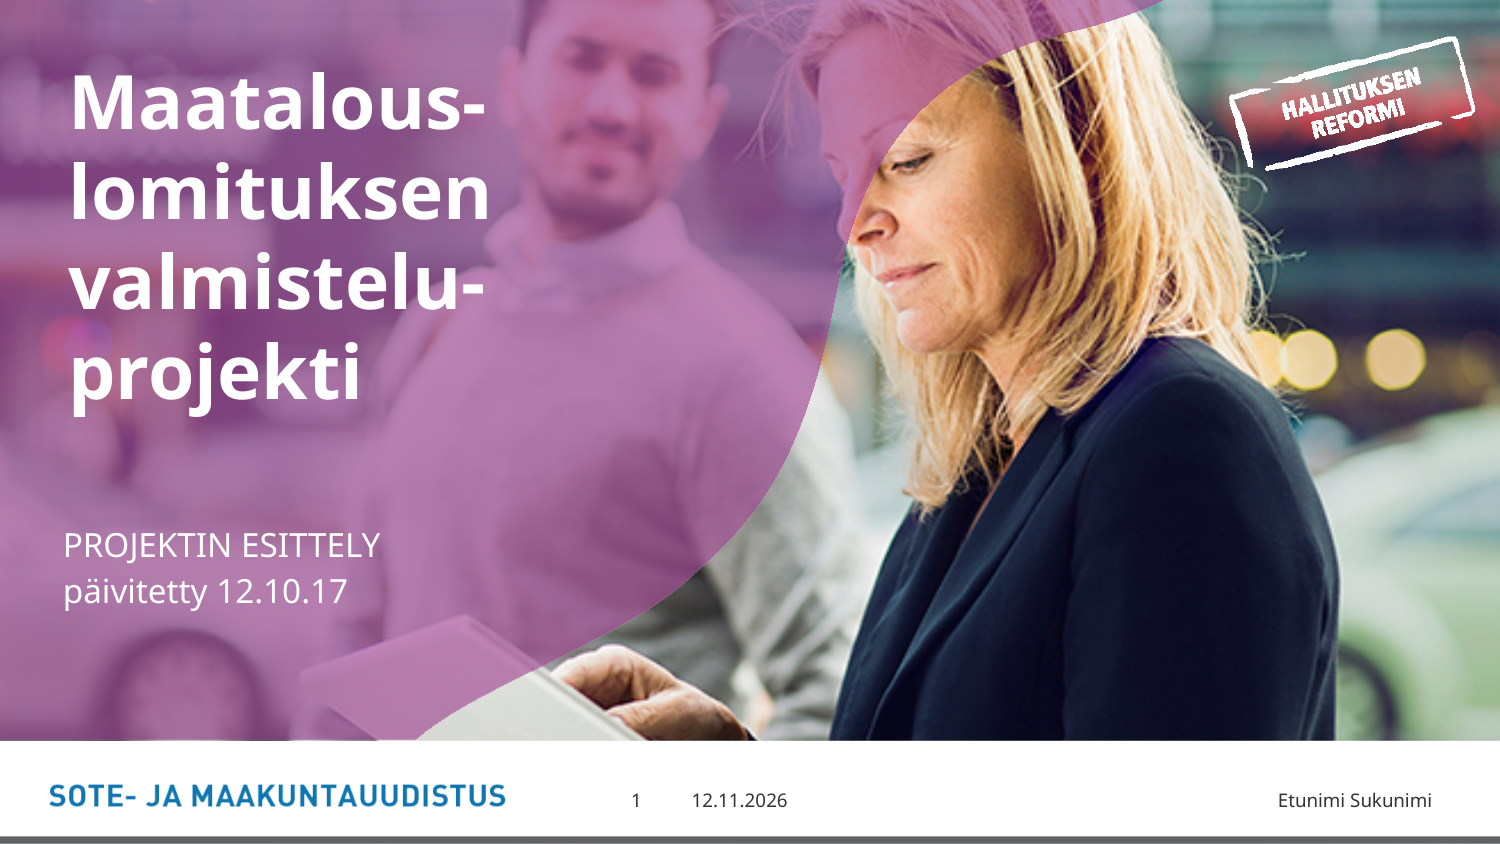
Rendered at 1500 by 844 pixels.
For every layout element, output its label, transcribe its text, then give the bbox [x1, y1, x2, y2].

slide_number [676, 778, 925, 824]
slide_number 1 [558, 778, 657, 824]
title Maatalous-lomituksen valmistelu-projekti [53, 197, 720, 422]
list PROJEKTIN ESITTELY päivitetty 12.10.17 [48, 516, 715, 706]
picture [0, 0, 1500, 740]
picture [17, 755, 544, 830]
footer Etunimi Sukunimi [971, 778, 1447, 824]
